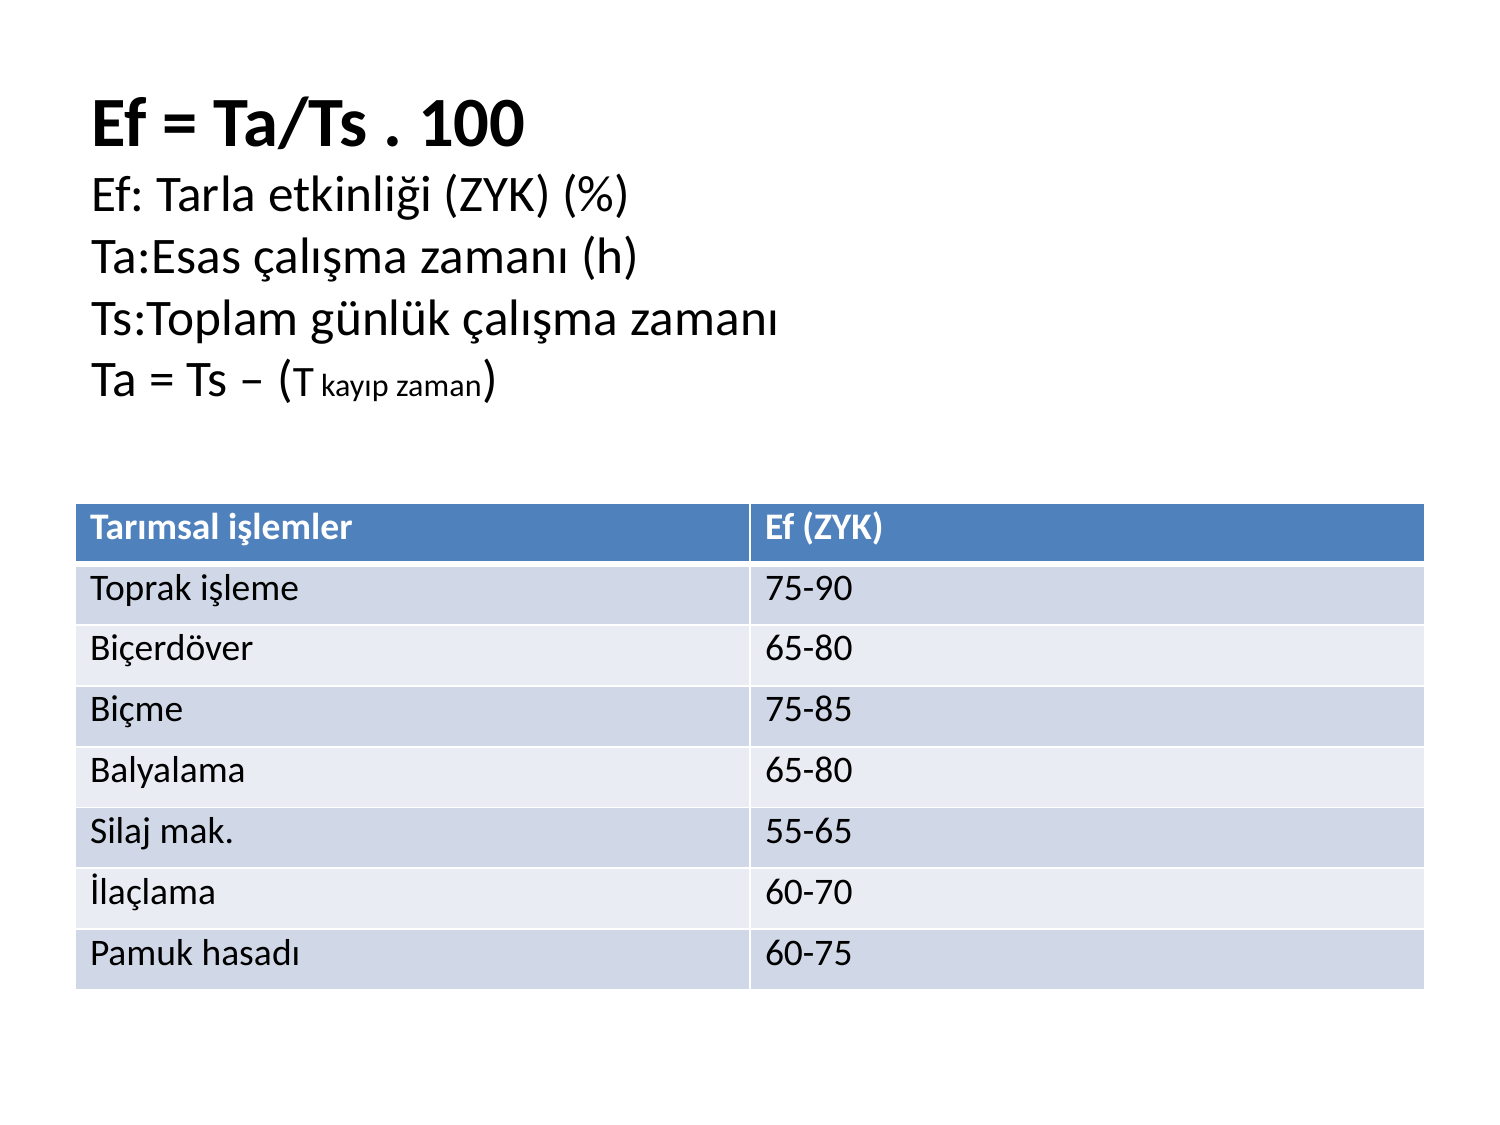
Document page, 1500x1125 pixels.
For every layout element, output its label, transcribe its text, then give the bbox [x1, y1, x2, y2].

table_header Tarımsal işlemler [76, 504, 749, 561]
table_cell 65-80 [751, 626, 1424, 685]
title Ef = Ta/Ts . 100 Ef: Tarla etkinliği (ZYK) (%) Ta:Esas çalışma zamanı (h) Ts:Toplam günlük çalışma zamanı Ta = Ts – (T kayıp zaman) [76, 66, 1427, 502]
table_cell 65-80 [751, 748, 1424, 807]
table_cell 75-90 [751, 567, 1424, 624]
table_cell Biçme [76, 687, 749, 746]
table_cell 55-65 [751, 808, 1424, 867]
table_cell 60-70 [751, 869, 1424, 928]
table_cell Pamuk hasadı [76, 930, 749, 989]
table_cell Silaj mak. [76, 808, 749, 867]
table_cell Biçerdöver [76, 626, 749, 685]
table_cell İlaçlama [76, 869, 749, 928]
table_cell Toprak işleme [76, 567, 749, 624]
table_cell 60-75 [751, 930, 1424, 989]
table_cell Balyalama [76, 748, 749, 807]
table_header Ef (ZYK) [751, 504, 1424, 561]
table_cell 75-85 [751, 687, 1424, 746]
